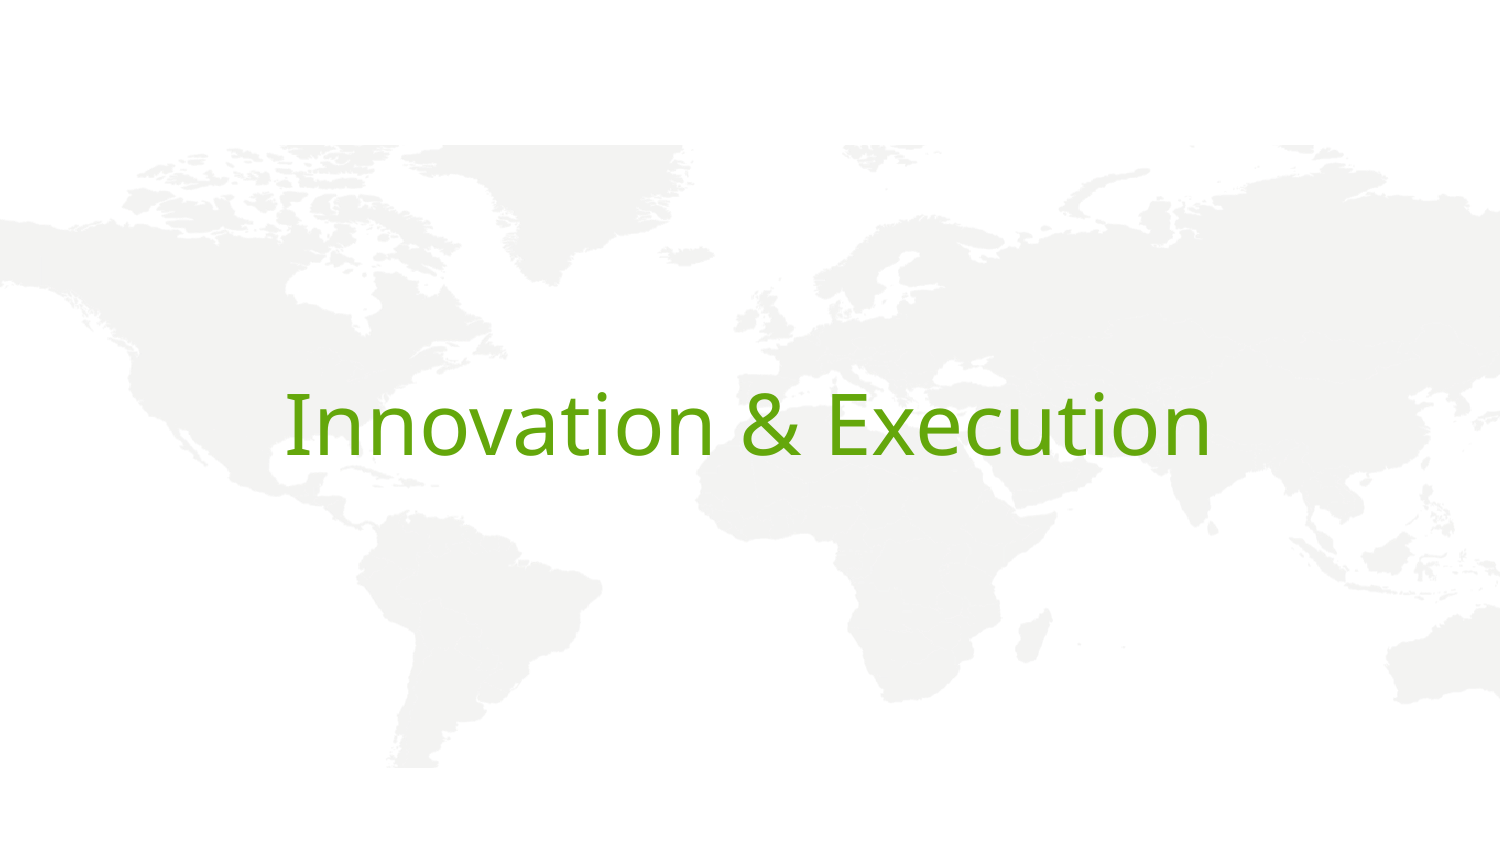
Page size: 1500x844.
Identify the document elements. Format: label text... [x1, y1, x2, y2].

title Innovation & Execution [9, 326, 1491, 518]
picture [0, 145, 1500, 768]
